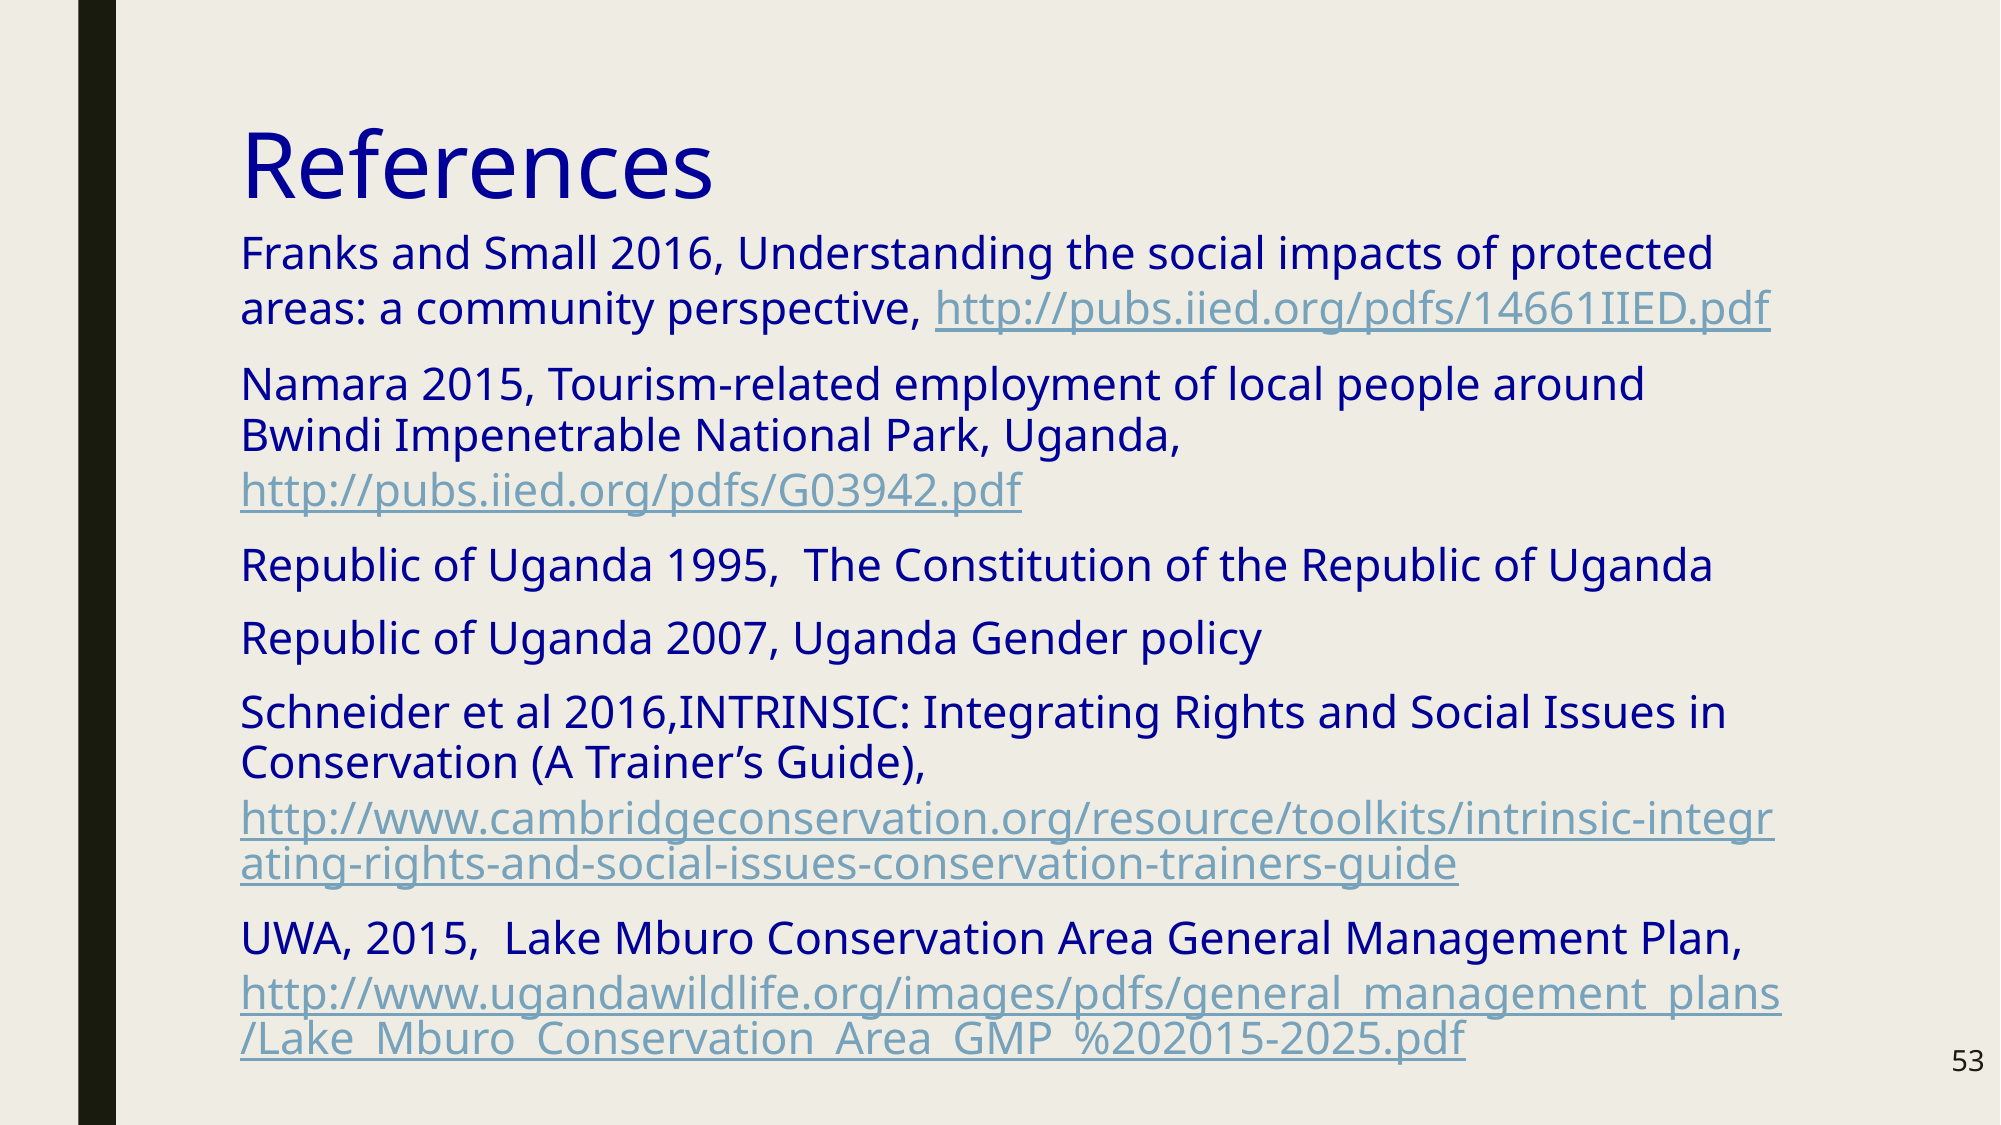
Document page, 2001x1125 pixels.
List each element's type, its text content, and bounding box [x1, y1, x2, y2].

title References [225, 112, 1800, 221]
slide_number 53 [1851, 999, 2000, 1125]
list Franks and Small 2016, Understanding the social impacts of protected areas: a community perspective, http://pubs.iied.org/pdfs/14661IIED.pdf Namara 2015, Tourism-related employment of local people around Bwindi Impenetrable National Park, Uganda, http://pubs.iied.org/pdfs/G03942.pdf Republic of Uganda 1995, The Constitution of the Republic of Uganda Republic of Uganda 2007, Uganda Gender policy Schneider et al 2016,INTRINSIC: Integrating Rights and Social Issues in Conservation (A Trainer’s Guide), http://www.cambridgeconservation.org/resource/toolkits/intrinsic-integrating-rights-and-social-issues-conservation-trainers-guide UWA, 2015, Lake Mburo Conservation Area General Management Plan, http://www.ugandawildlife.org/images/pdfs/general_management_plans/Lake_Mburo_Conservation_Area_GMP_%202015-2025.pdf [225, 221, 1800, 1079]
